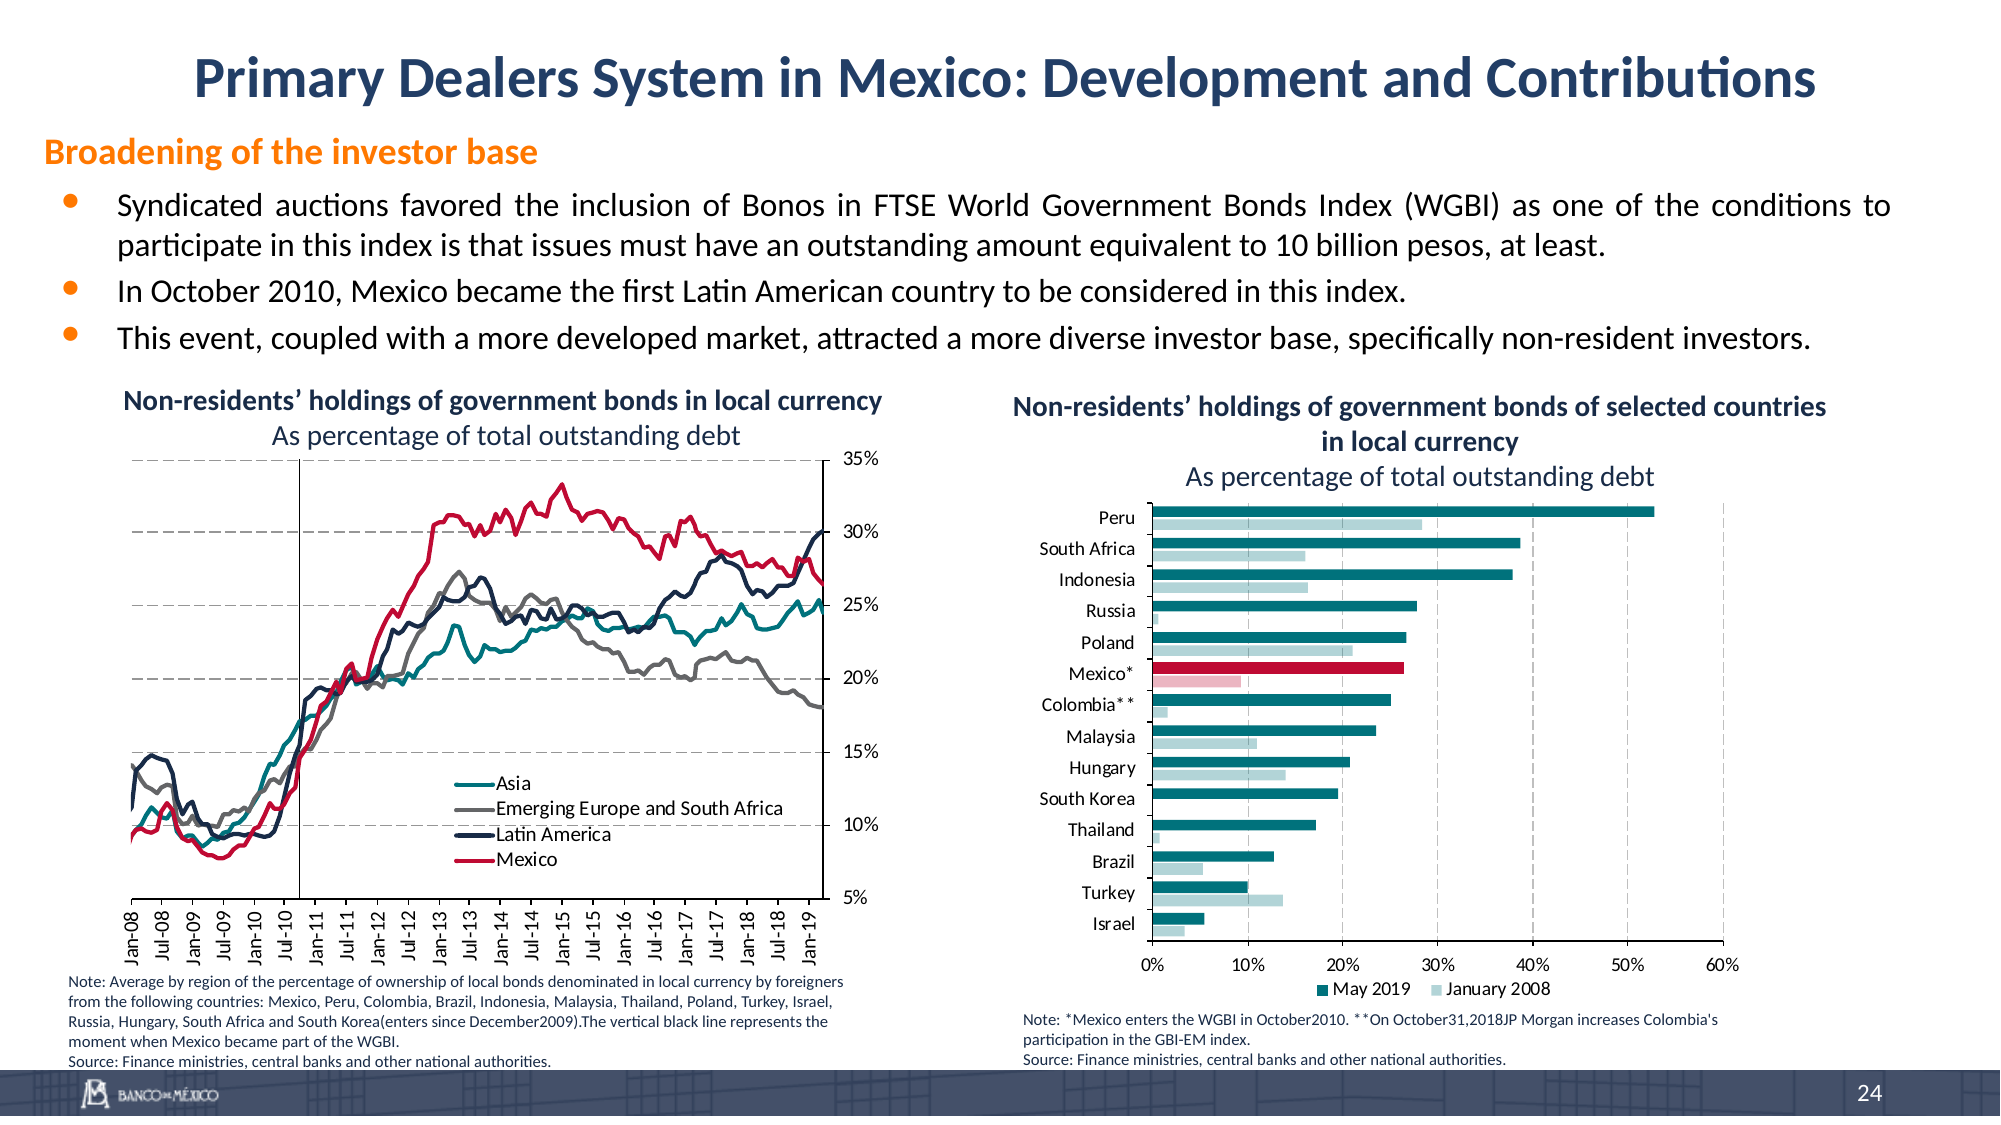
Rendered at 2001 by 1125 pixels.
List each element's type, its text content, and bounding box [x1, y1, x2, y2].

text_box Broadening of the investor base [29, 129, 1121, 170]
picture [0, 1070, 2000, 1116]
picture [81, 439, 900, 977]
text_box Non-residents’ holdings of government bonds in local currency As percentage of total outstanding debt [45, 354, 968, 479]
text_box Primary Dealers System in Mexico: Development and Contributions [66, 11, 1945, 137]
text_box Non-residents’ holdings of government bonds of selected countries in local currency As percentage of total outstanding debt [995, 384, 1845, 495]
picture [1020, 485, 1748, 1012]
list Syndicated auctions favored the inclusion of Bonos in FTSE World Government Bonds Index (WGBI) as one of the conditions to participate in this index is that issues must have an outstanding amount equivalent to 10 billion pesos, at least. In October 2010, Mexico became the first Latin American country to be considered in this index. This event, coupled with a more developed market, attracted a more diverse investor base, specifically non-resident investors. [45, 175, 1910, 281]
text_box Note: Average by region of the percentage of ownership of local bonds denominated in local currency by foreigners from the following countries: Mexico, Peru, Colombia, Brazil, Indonesia, Malaysia, Thailand, Poland, Turkey, Israel, Russia, Hungary, South Africa and South Korea(enters since December2009).The vertical black line represents the moment when Mexico became part of the WGBI. Source: Finance ministries, central banks and other national authorities. [53, 963, 890, 1079]
text_box Note: *Mexico enters the WGBI in October2010. **On October31,2018JP Morgan increases Colombia's participation in the GBI-EM index. Source: Finance ministries, central banks and other national authorities. [1008, 1001, 1760, 1077]
